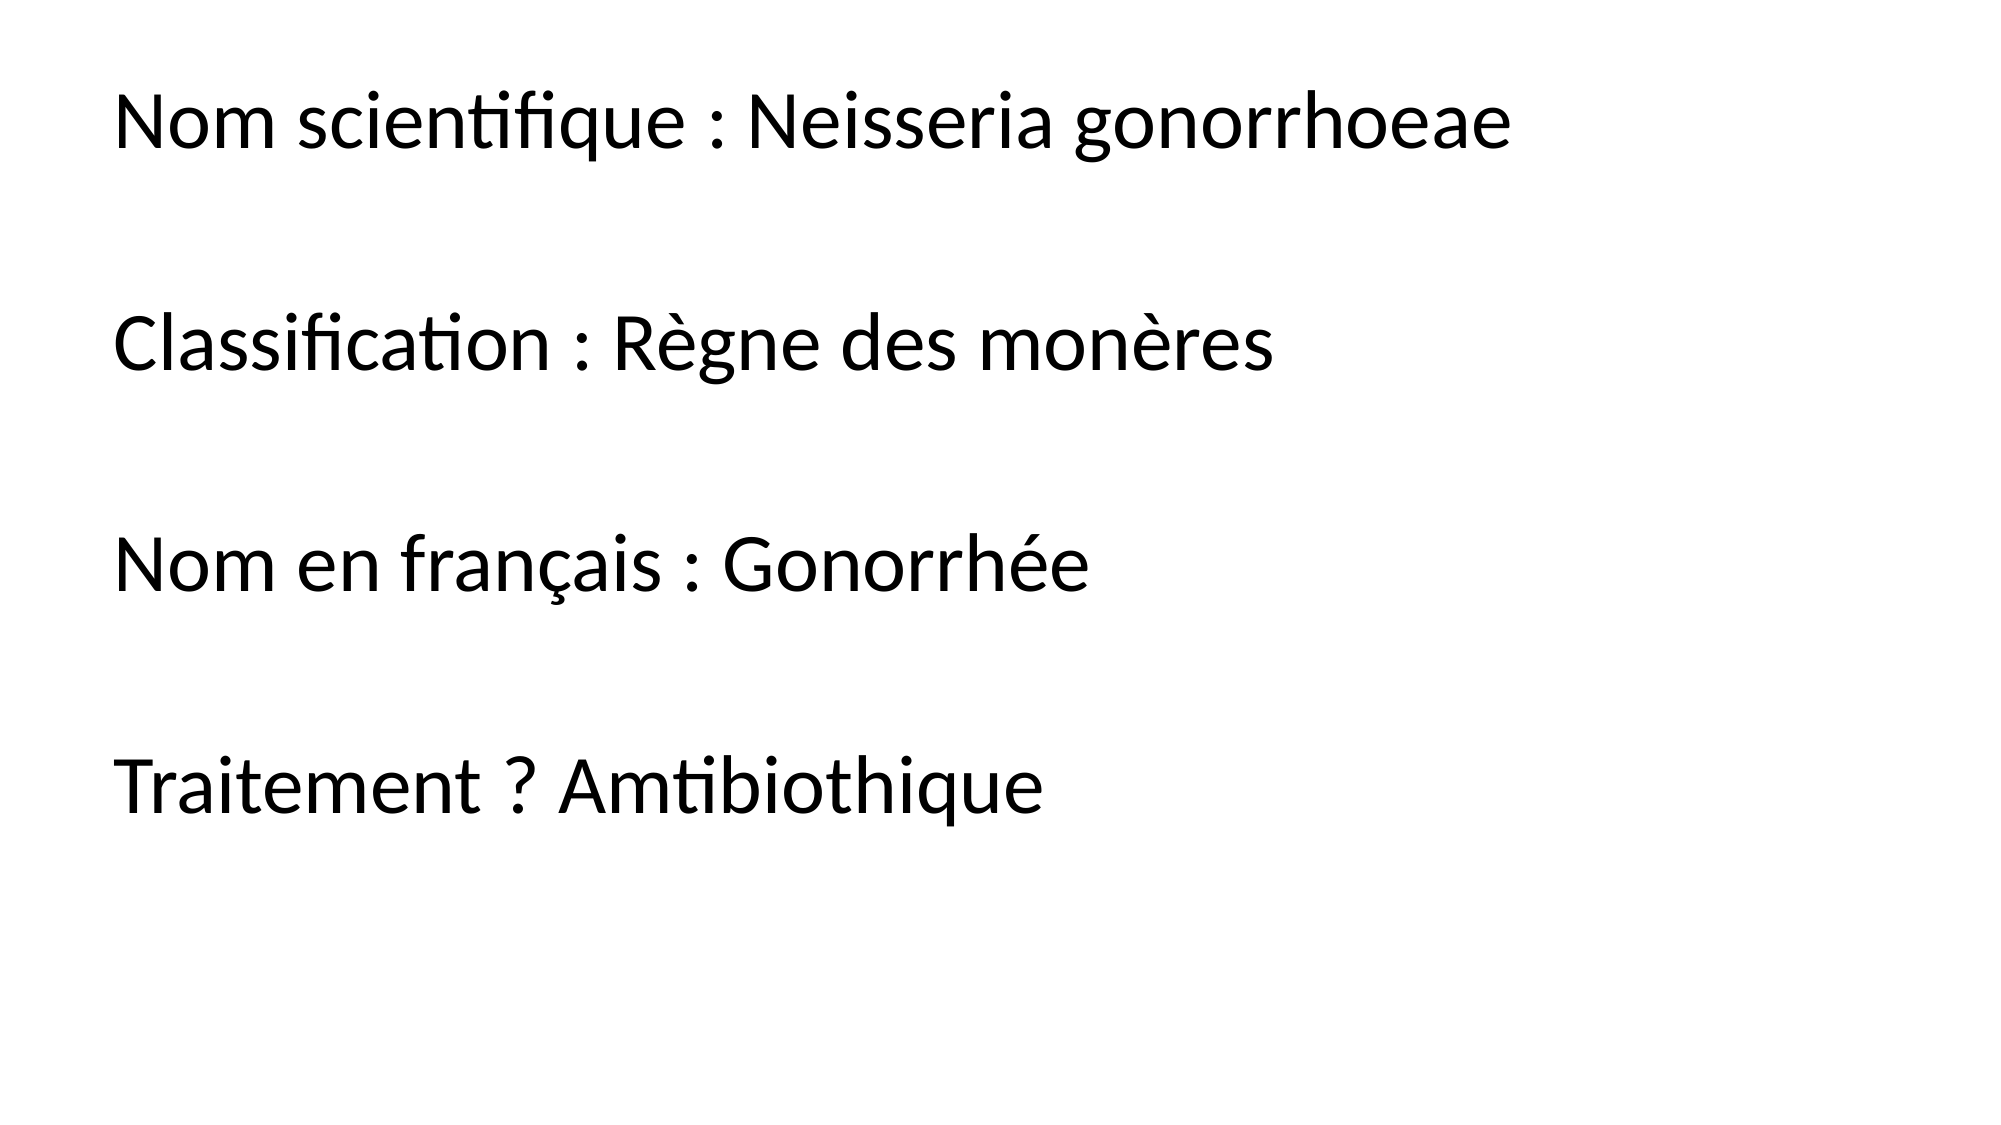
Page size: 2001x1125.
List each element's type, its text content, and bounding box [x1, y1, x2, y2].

subtitle Nom scientifique : Neisseria gonorrhoeae Classification : Règne des monères Nom en français : Gonorrhée Traitement ? Amtibiothique [99, 69, 1899, 997]
